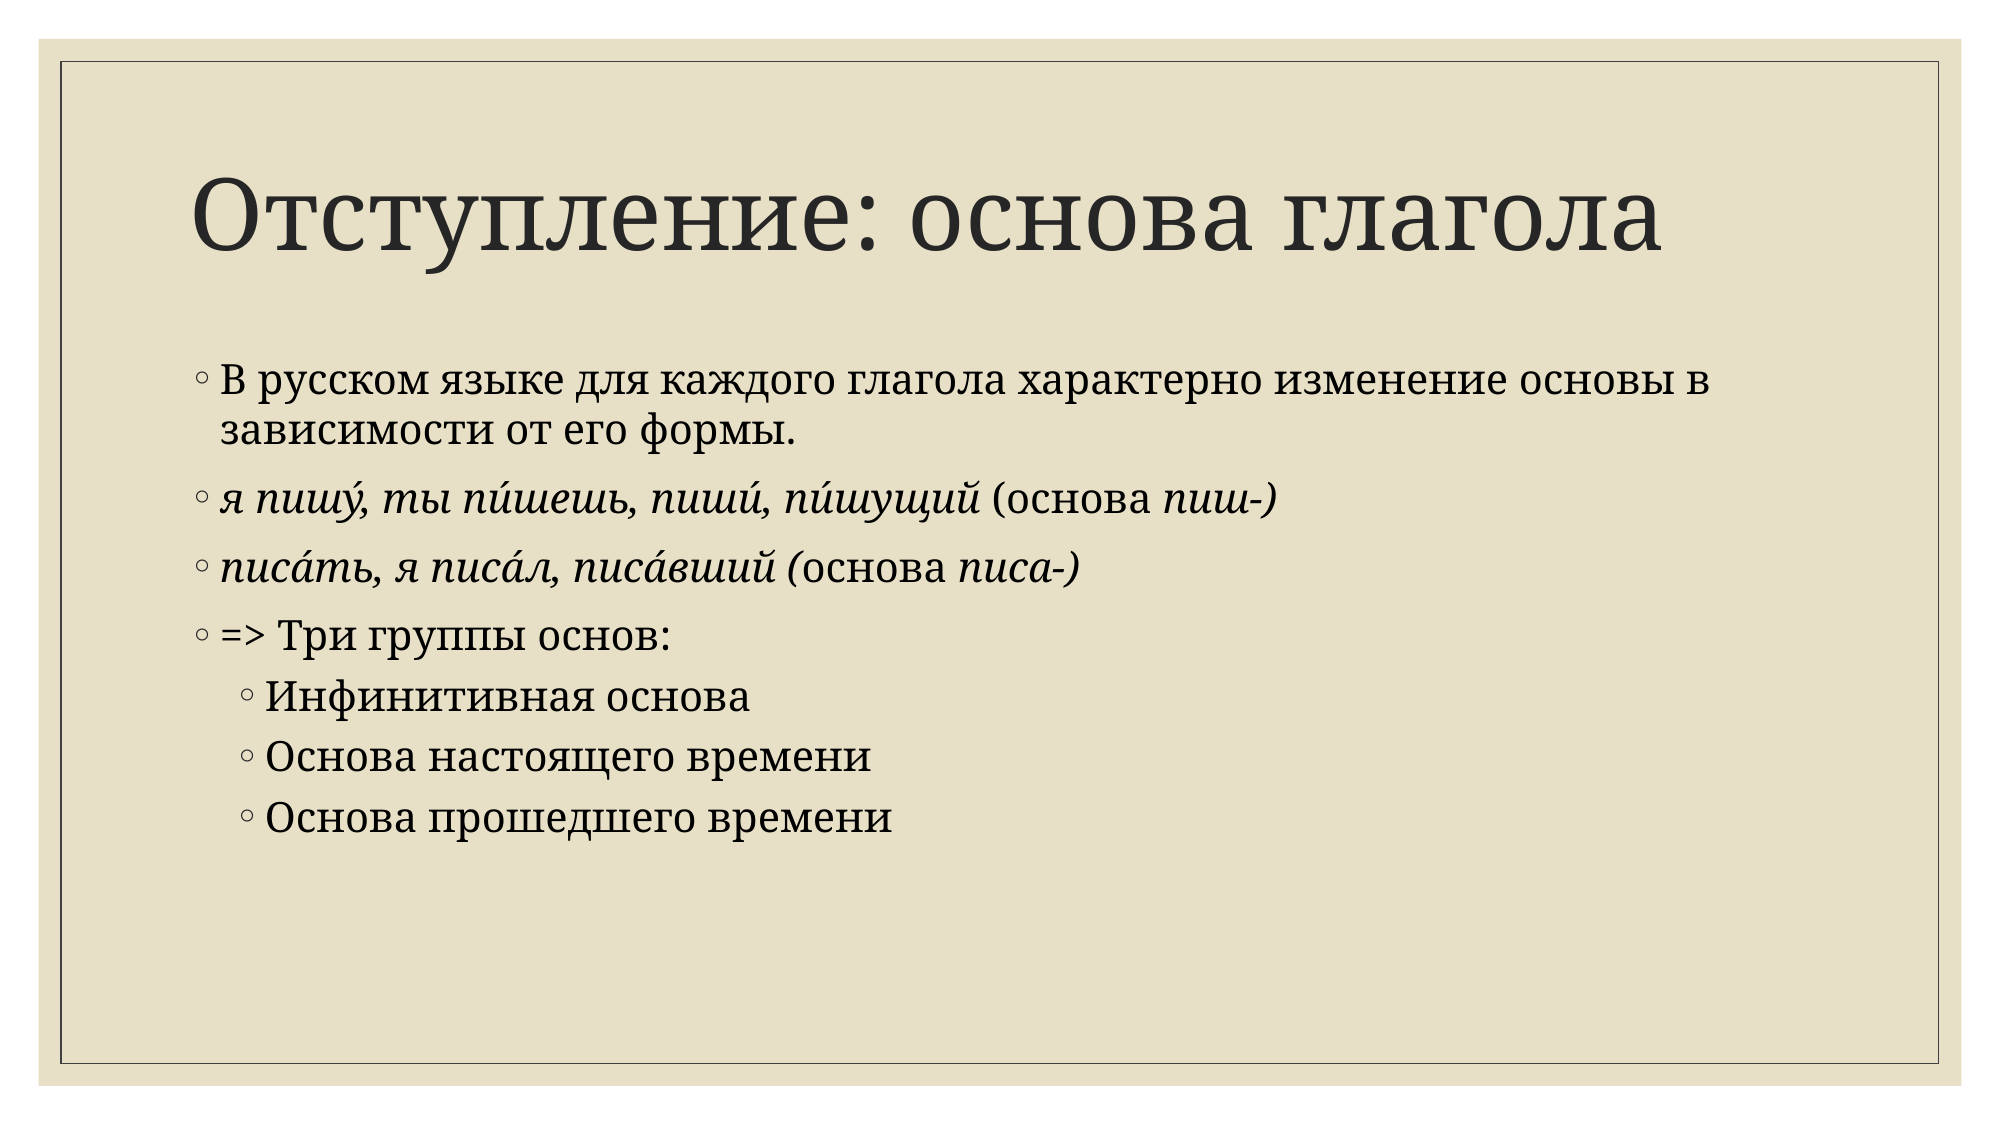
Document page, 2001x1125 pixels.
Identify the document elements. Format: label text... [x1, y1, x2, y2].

list В русском языке для каждого глагола характерно изменение основы в зависимости от его формы. я пишý, ты пúшешь, пишú, пúшущий (основа пиш-) писáть, я писáл, писáвший (основа писа-) => Три группы основ: Инфинитивная основа Основа настоящего времени Основа прошедшего времени [174, 345, 1825, 990]
title Отступление: основа глагола [174, 105, 1825, 331]
